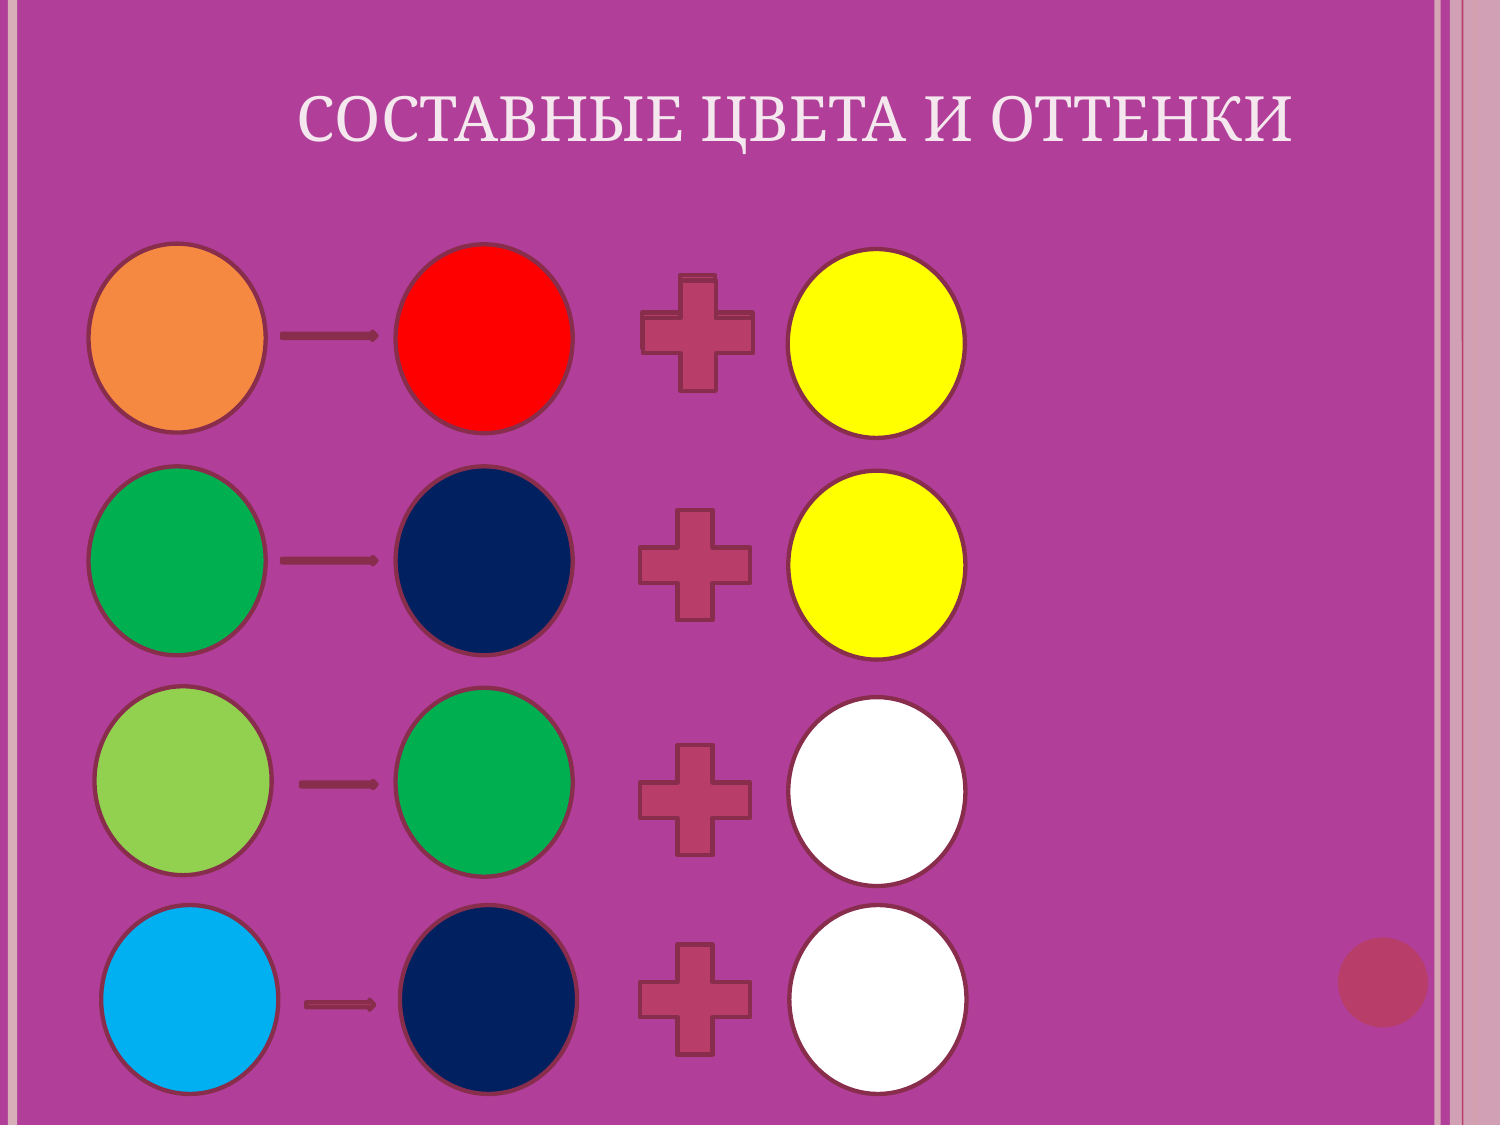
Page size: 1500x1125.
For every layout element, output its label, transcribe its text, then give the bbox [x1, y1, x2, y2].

text_box [640, 310, 678, 350]
text_box [678, 273, 717, 278]
text_box [786, 468, 968, 662]
title Составные цвета и оттенки [183, 66, 1409, 161]
text_box [393, 464, 575, 658]
text_box [641, 278, 755, 393]
text_box [638, 942, 752, 1057]
text_box [638, 743, 752, 857]
text_box [298, 778, 379, 791]
text_box [92, 684, 274, 878]
text_box [786, 694, 968, 889]
text_box [86, 464, 268, 658]
text_box [638, 508, 752, 622]
text_box [86, 241, 268, 435]
text_box [99, 902, 281, 1097]
text_box [718, 310, 755, 316]
text_box [397, 902, 580, 1097]
text_box [393, 685, 575, 879]
text_box [279, 329, 379, 343]
text_box [785, 246, 968, 441]
text_box [304, 997, 376, 1012]
text_box [787, 902, 969, 1097]
text_box [279, 554, 379, 567]
text_box [393, 242, 575, 436]
